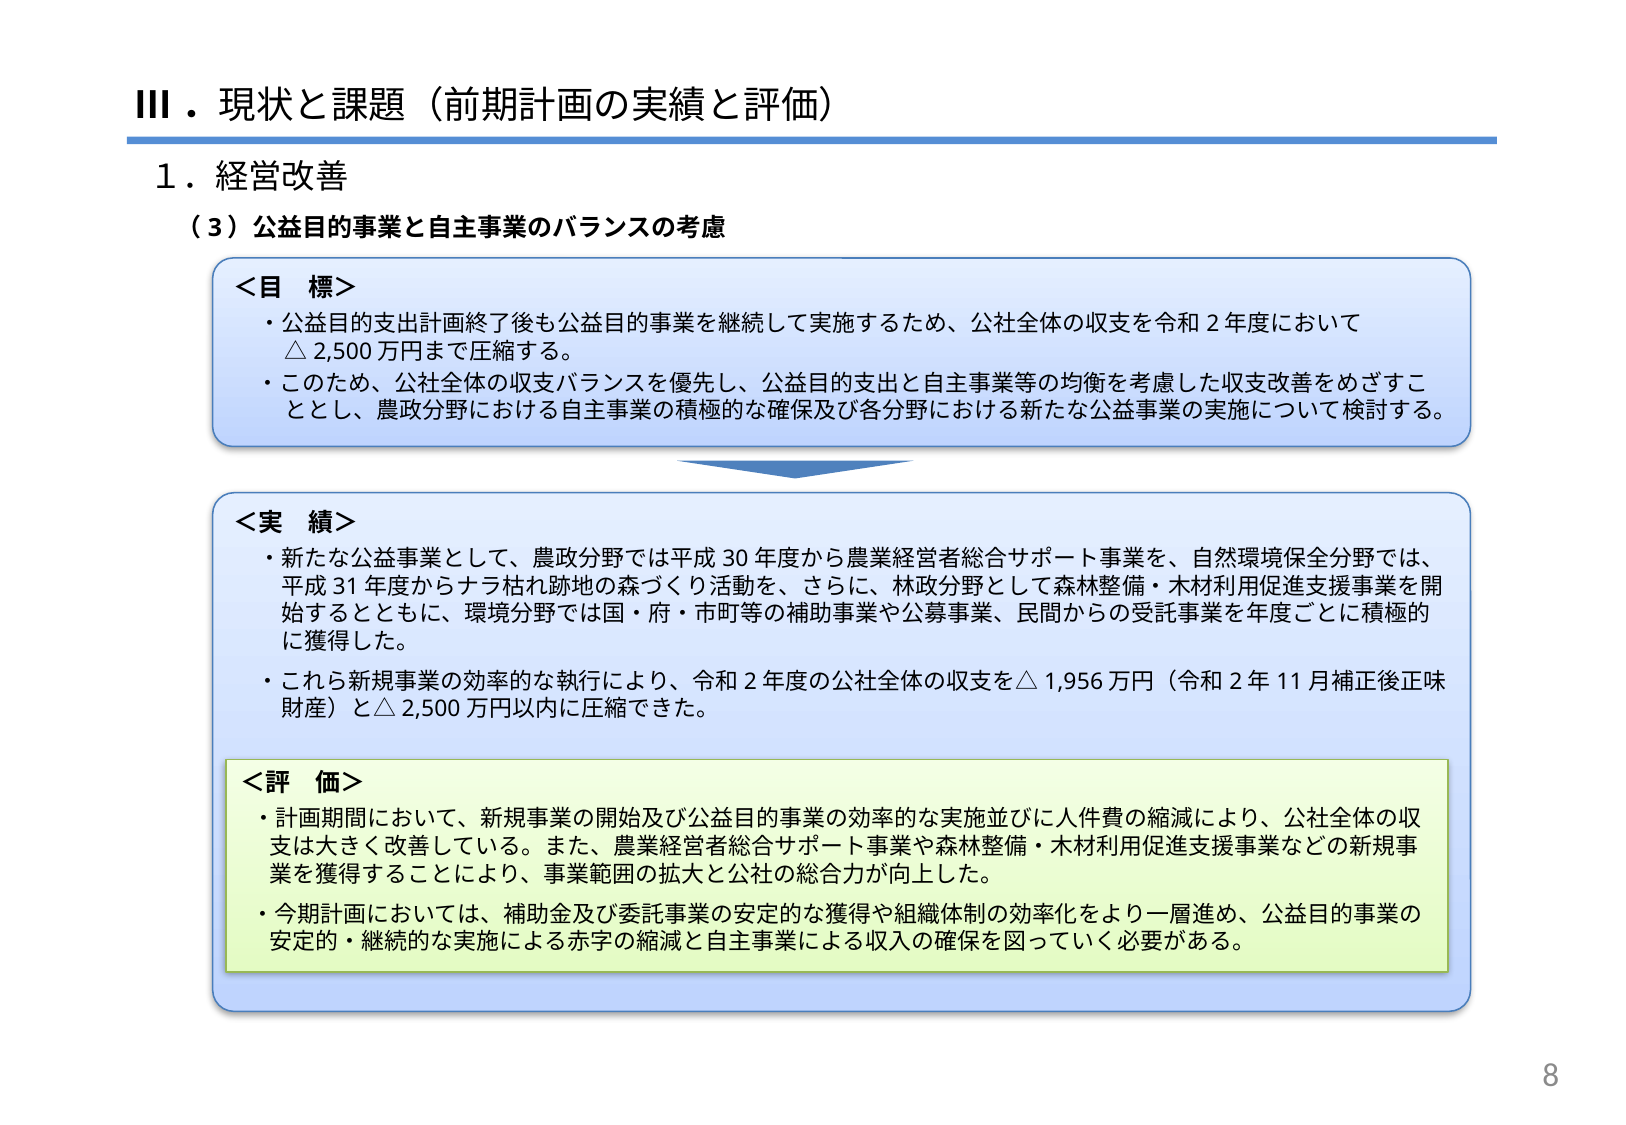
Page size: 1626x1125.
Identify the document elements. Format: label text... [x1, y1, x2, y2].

text_box [125, 135, 1499, 146]
text_box [674, 458, 916, 481]
text_box ＜実 績＞ ・新たな公益事業として、農政分野では平成30年度から農業経営者総合サポート事業を、自然環境保全分野では、平成31年度からナラ枯れ跡地の森づくり活動を、さらに、林政分野として森林整備・木材利用促進支援事業を開始するとともに、環境分野では国・府・市町等の補助事業や公募事業、民間からの受託事業を年度ごとに積極的に獲得した。 ・これら新規事業の効率的な執行により、令和2年度の公社全体の収支を△1,956万円（令和2年11月補正後正味財産）と△2,500万円以内に圧縮できた。 [211, 491, 1472, 1013]
text_box （3）公益目的事業と自主事業のバランスの考慮 [162, 204, 947, 250]
text_box ＜目 標＞ ・公益目的支出計画終了後も公益目的事業を継続して実施するため、公社全体の収支を令和2年度において△2,500万円まで圧縮する。 ・このため、公社全体の収支バランスを優先し、公益目的支出と自主事業等の均衡を考慮した収支改善をめざすこととし、農政分野における自主事業の積極的な確保及び各分野における新たな公益事業の実施について検討する。 [211, 257, 1472, 448]
slide_number 7 [1194, 1042, 1574, 1103]
text_box １．経営改善 [118, 148, 735, 203]
text_box ＜評 価＞ ・計画期間において、新規事業の開始及び公益目的事業の効率的な実施並びに人件費の縮減により、公社全体の収支は大きく改善している。また、農業経営者総合サポート事業や森林整備・木材利用促進支援事業などの新規事業を獲得することにより、事業範囲の拡大と公社の総合力が向上した。 ・今期計画においては、補助金及び委託事業の安定的な獲得や組織体制の効率化をより一層進め、公益目的事業の安定的・継続的な実施による赤字の縮減と自主事業による収入の確保を図っていく必要がある。 [225, 759, 1449, 973]
title Ⅲ．現状と課題（前期計画の実績と評価） [119, 62, 912, 145]
